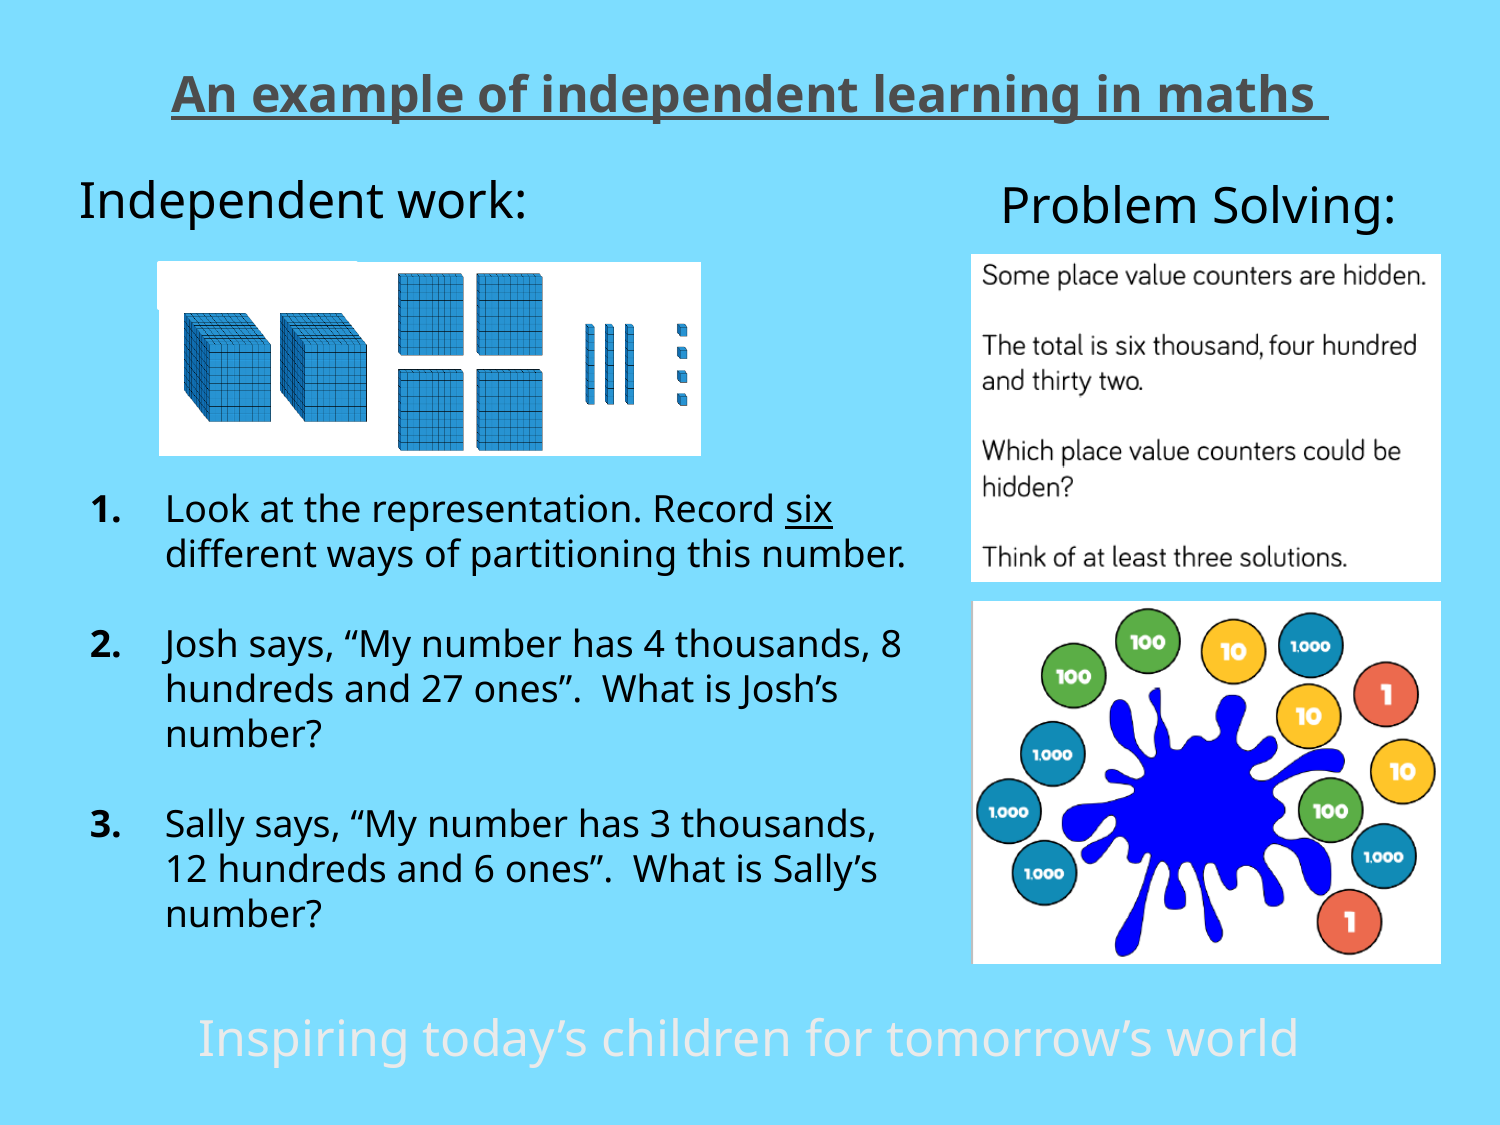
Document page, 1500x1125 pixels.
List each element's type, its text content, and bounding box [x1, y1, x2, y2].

text_box Inspiring today’s children for tomorrow’s world [29, 999, 1471, 1075]
text_box Problem Solving: [985, 165, 1426, 241]
text_box 1. Look at the representation. Record six different ways of partitioning this number. 2. Josh says, “My number has 4 thousands, 8 hundreds and 27 ones”. What is Josh’s number? 3. Sally says, “My number has 3 thousands, 12 hundreds and 6 ones”. What is Sally’s number? [0, 417, 923, 1033]
text_box Independent work: [64, 160, 553, 236]
picture [970, 601, 1441, 965]
title An example of independent learning in maths [112, 30, 1388, 131]
picture [970, 254, 1441, 582]
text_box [159, 262, 701, 456]
